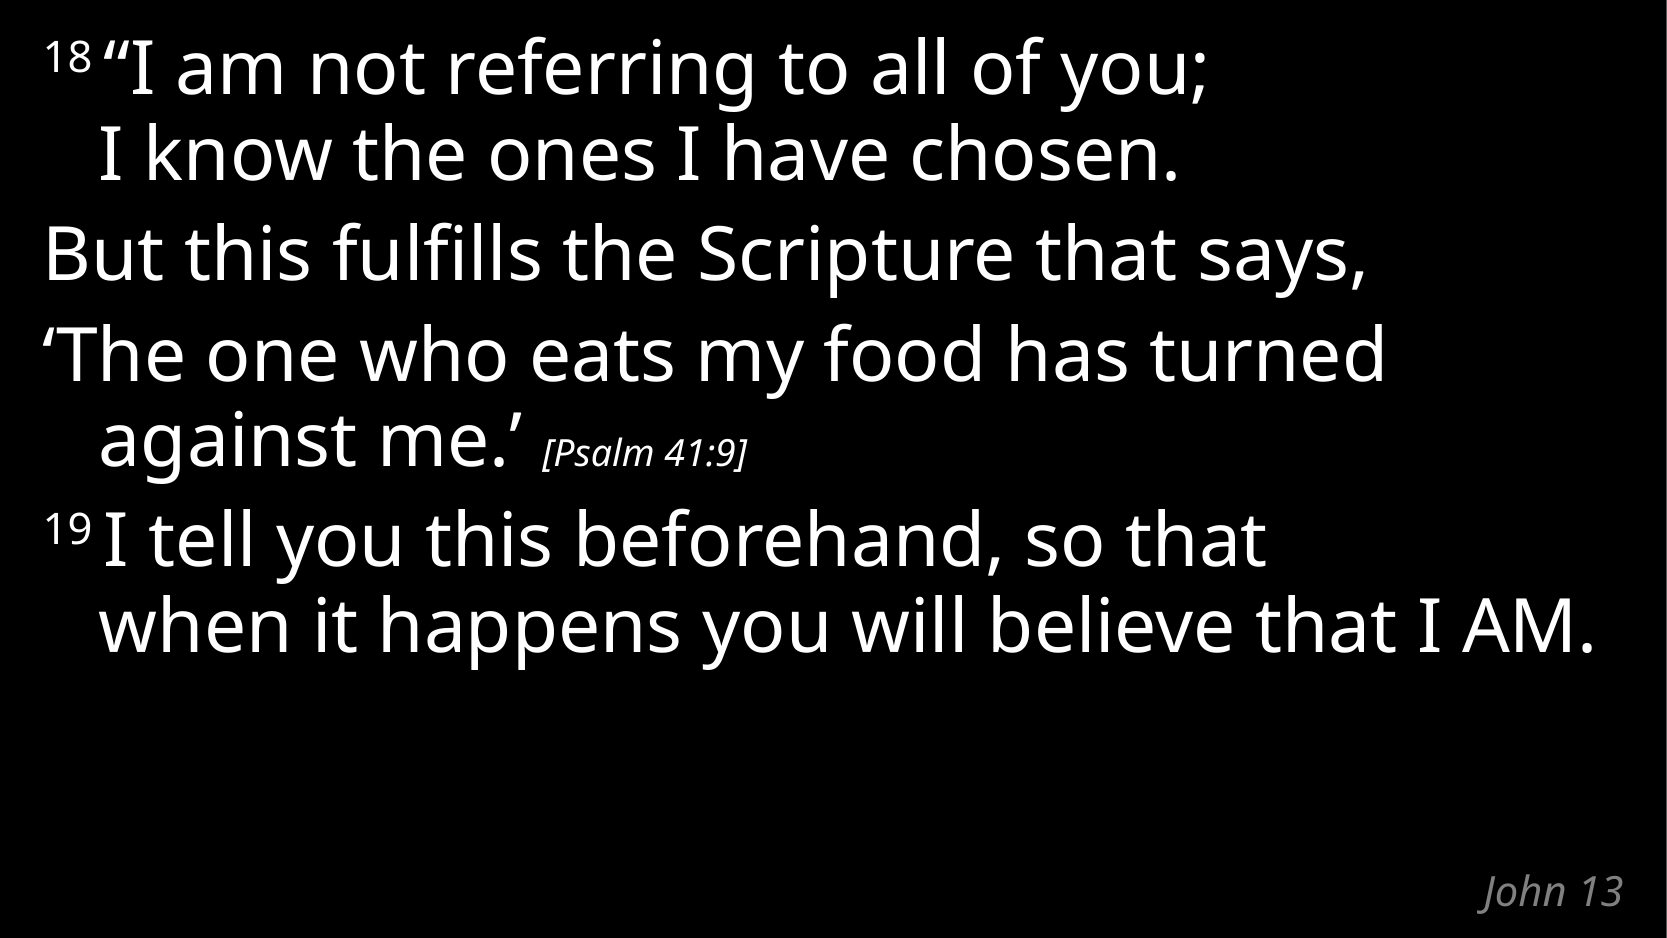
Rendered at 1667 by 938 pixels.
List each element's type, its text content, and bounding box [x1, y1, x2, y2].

title John 13 [1058, 834, 1640, 923]
list 18 “I am not referring to all of you; I know the ones I have chosen. But this fulfills the Scripture that says, ‘The one who eats my food has turned against me.’ [Psalm 41:9] 19 I tell you this beforehand, so that when it happens you will believe that I AM. [27, 18, 1640, 813]
